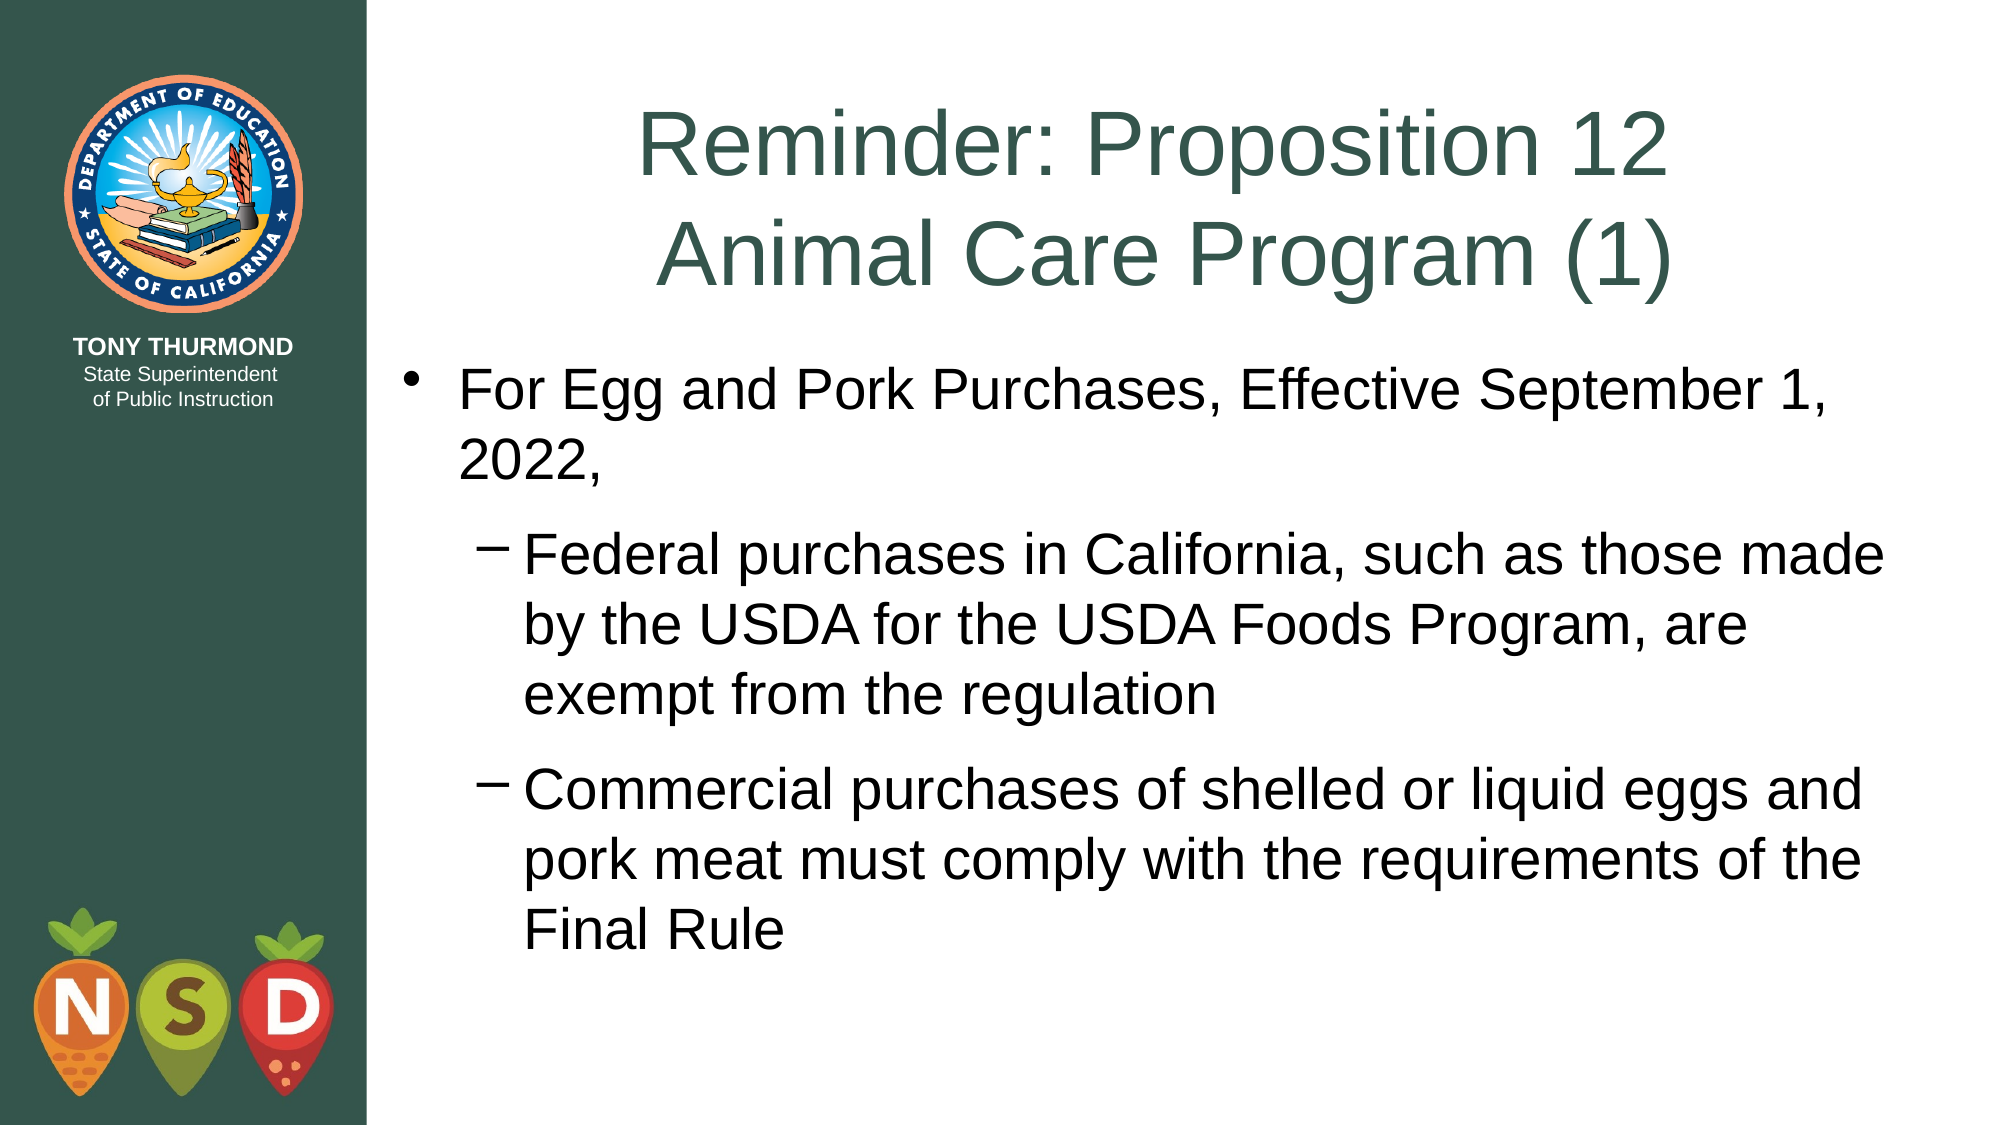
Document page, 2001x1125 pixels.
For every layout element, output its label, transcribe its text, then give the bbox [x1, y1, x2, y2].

list For Egg and Pork Purchases, Effective September 1, 2022, Federal purchases in California, such as those made by the USDA for the USDA Foods Program, are exempt from the regulation Commercial purchases of shelled or liquid eggs and pork meat must comply with the requirements of the Final Rule [386, 343, 1932, 1019]
picture [64, 74, 303, 313]
title Reminder: Proposition 12 Animal Care Program (1) [416, 99, 1917, 288]
picture [13, 892, 354, 1108]
